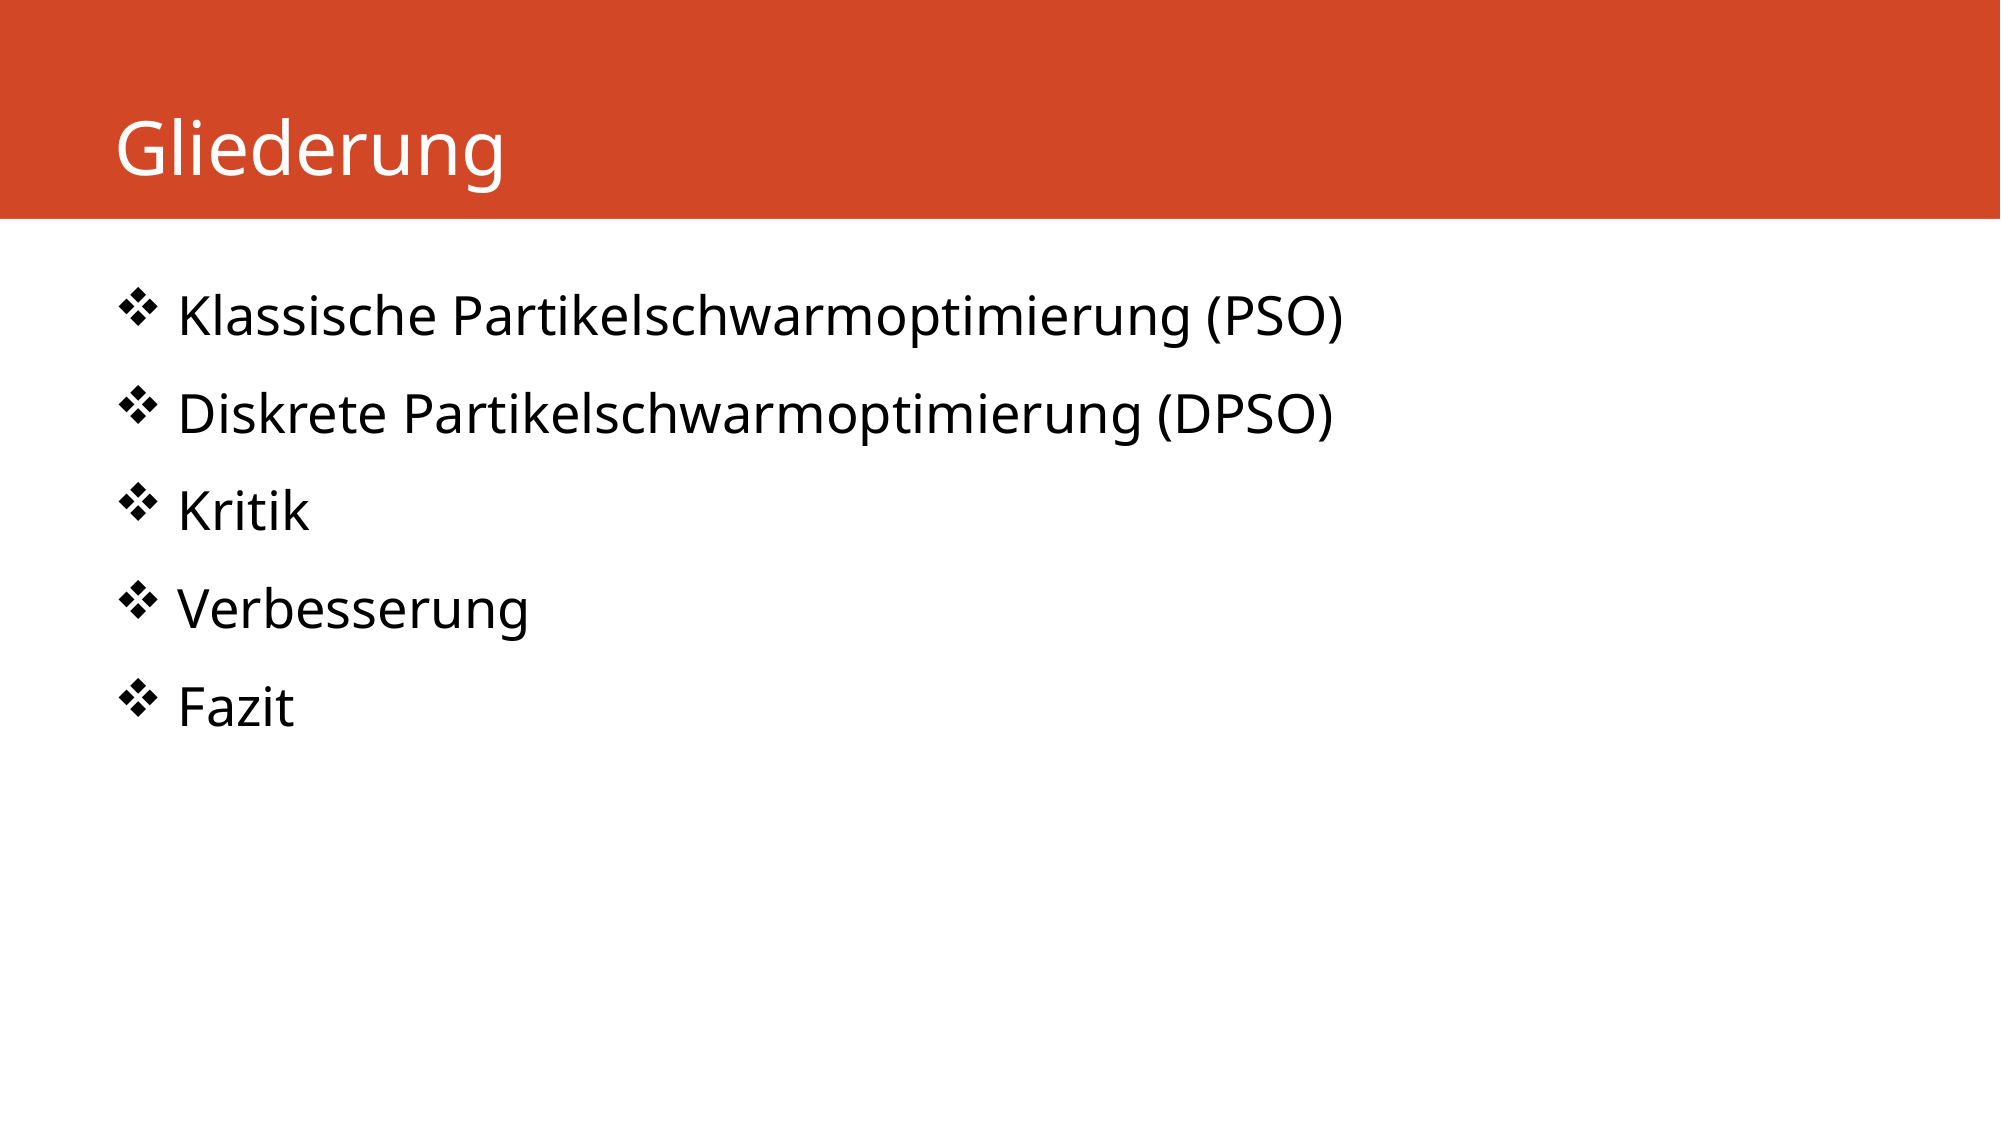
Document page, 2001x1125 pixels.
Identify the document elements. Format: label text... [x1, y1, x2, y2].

list Klassische Partikelschwarmoptimierung (PSO) Diskrete Partikelschwarmoptimierung (DPSO) Kritik Verbesserung Fazit [99, 241, 1771, 1103]
title Gliederung [99, 0, 1863, 199]
